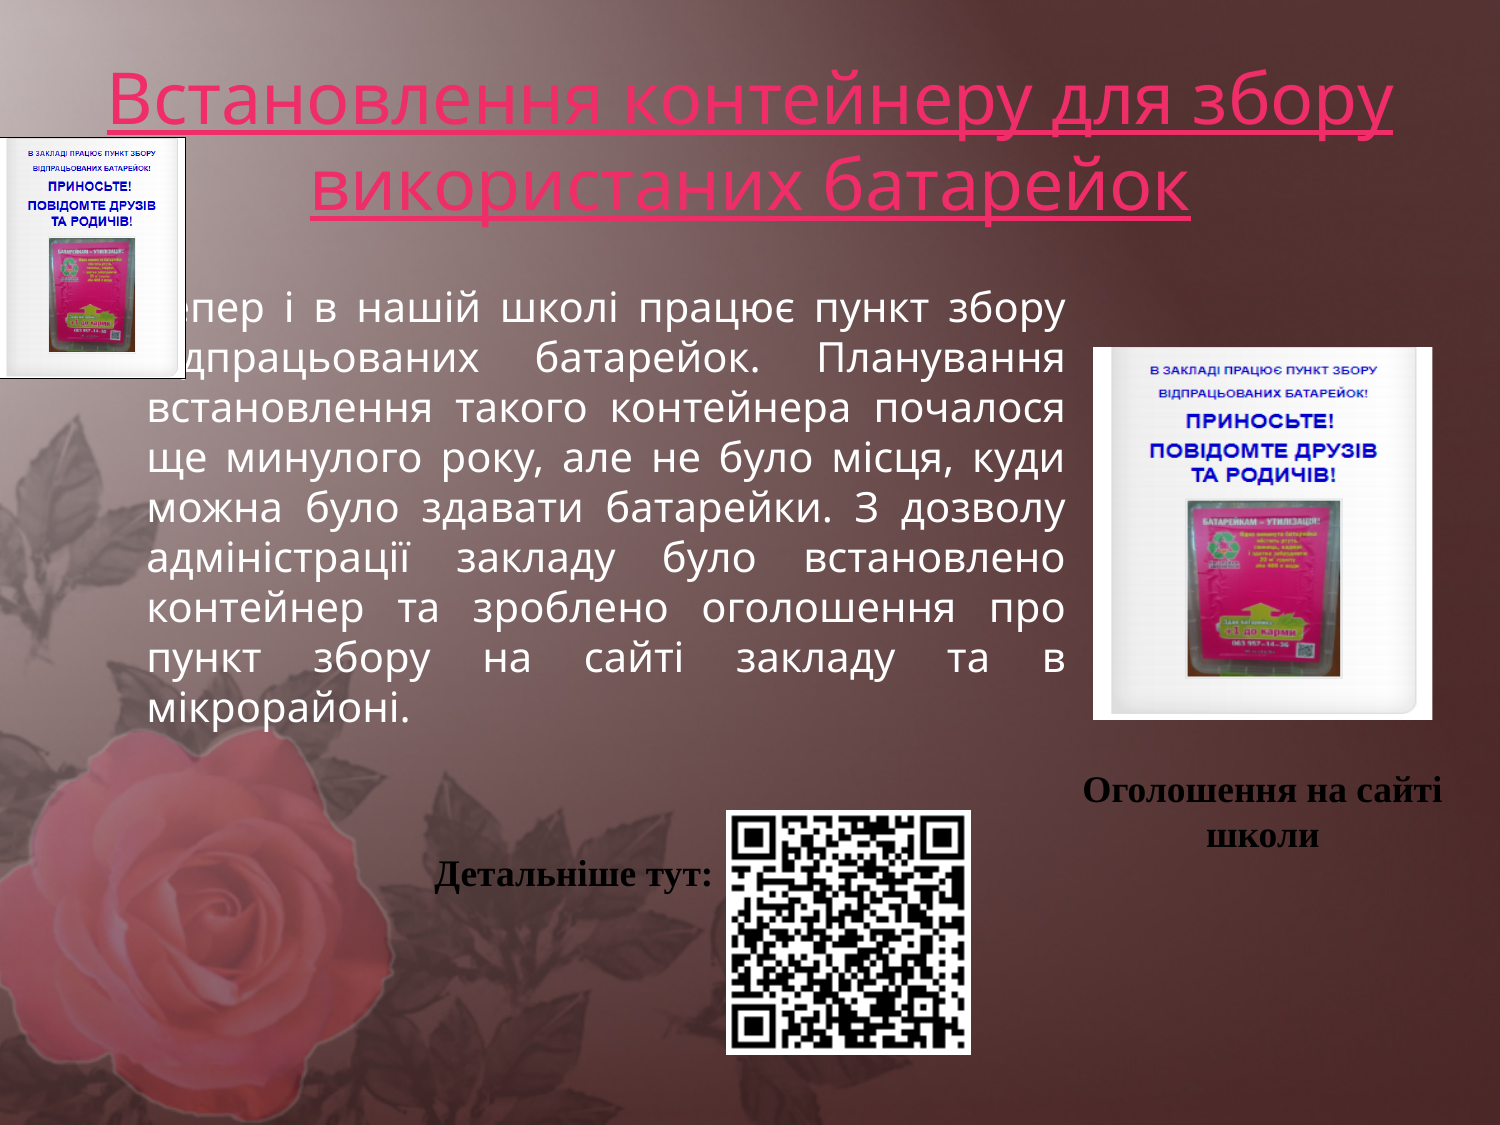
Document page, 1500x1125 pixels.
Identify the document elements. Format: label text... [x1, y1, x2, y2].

text_box Оголошення на сайті школи [1045, 757, 1481, 863]
title Встановлення контейнеру для збору використаних батарейок [75, 45, 1425, 233]
picture [0, 0, 1500, 1125]
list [1092, 347, 1433, 720]
picture [0, 138, 185, 378]
text_box Тепер і в нашій школі працює пункт збору відпрацьованих батарейок. Планування встановлення такого контейнера почалося ще минулого року, але не було місця, куди можна було здавати батарейки. З дозволу адміністрації закладу було встановлено контейнер та зроблено оголошення про пункт збору на сайті закладу та в мікрорайоні. [131, 273, 1081, 739]
text_box Детальніше тут: [410, 841, 721, 902]
